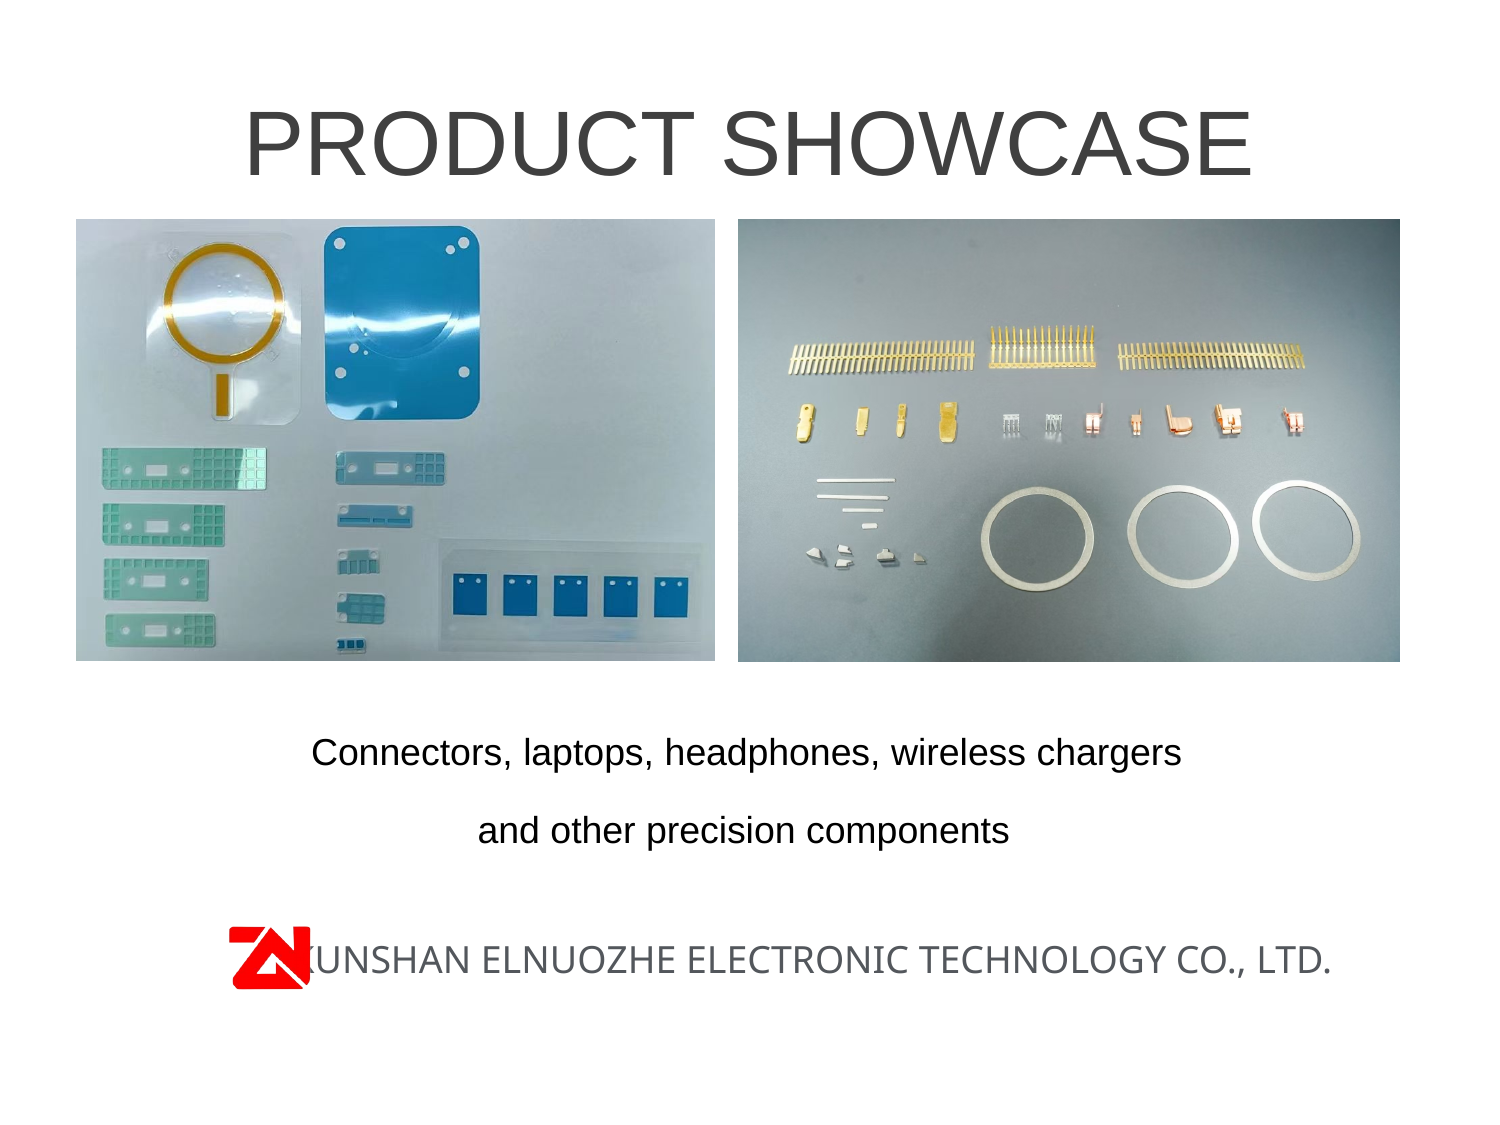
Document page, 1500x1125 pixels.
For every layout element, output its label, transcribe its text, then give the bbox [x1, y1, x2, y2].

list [76, 219, 715, 661]
list Connectors, laptops, headphones, wireless chargers and other precision components [76, 720, 1428, 1041]
picture [218, 911, 325, 1007]
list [738, 219, 1400, 662]
footer KUNSHAN ELNUOZHE ELECTRONIC TECHNOLOGY CO., LTD. [325, 928, 1383, 1007]
title PRODUCT SHOWCASE [74, 44, 1426, 233]
